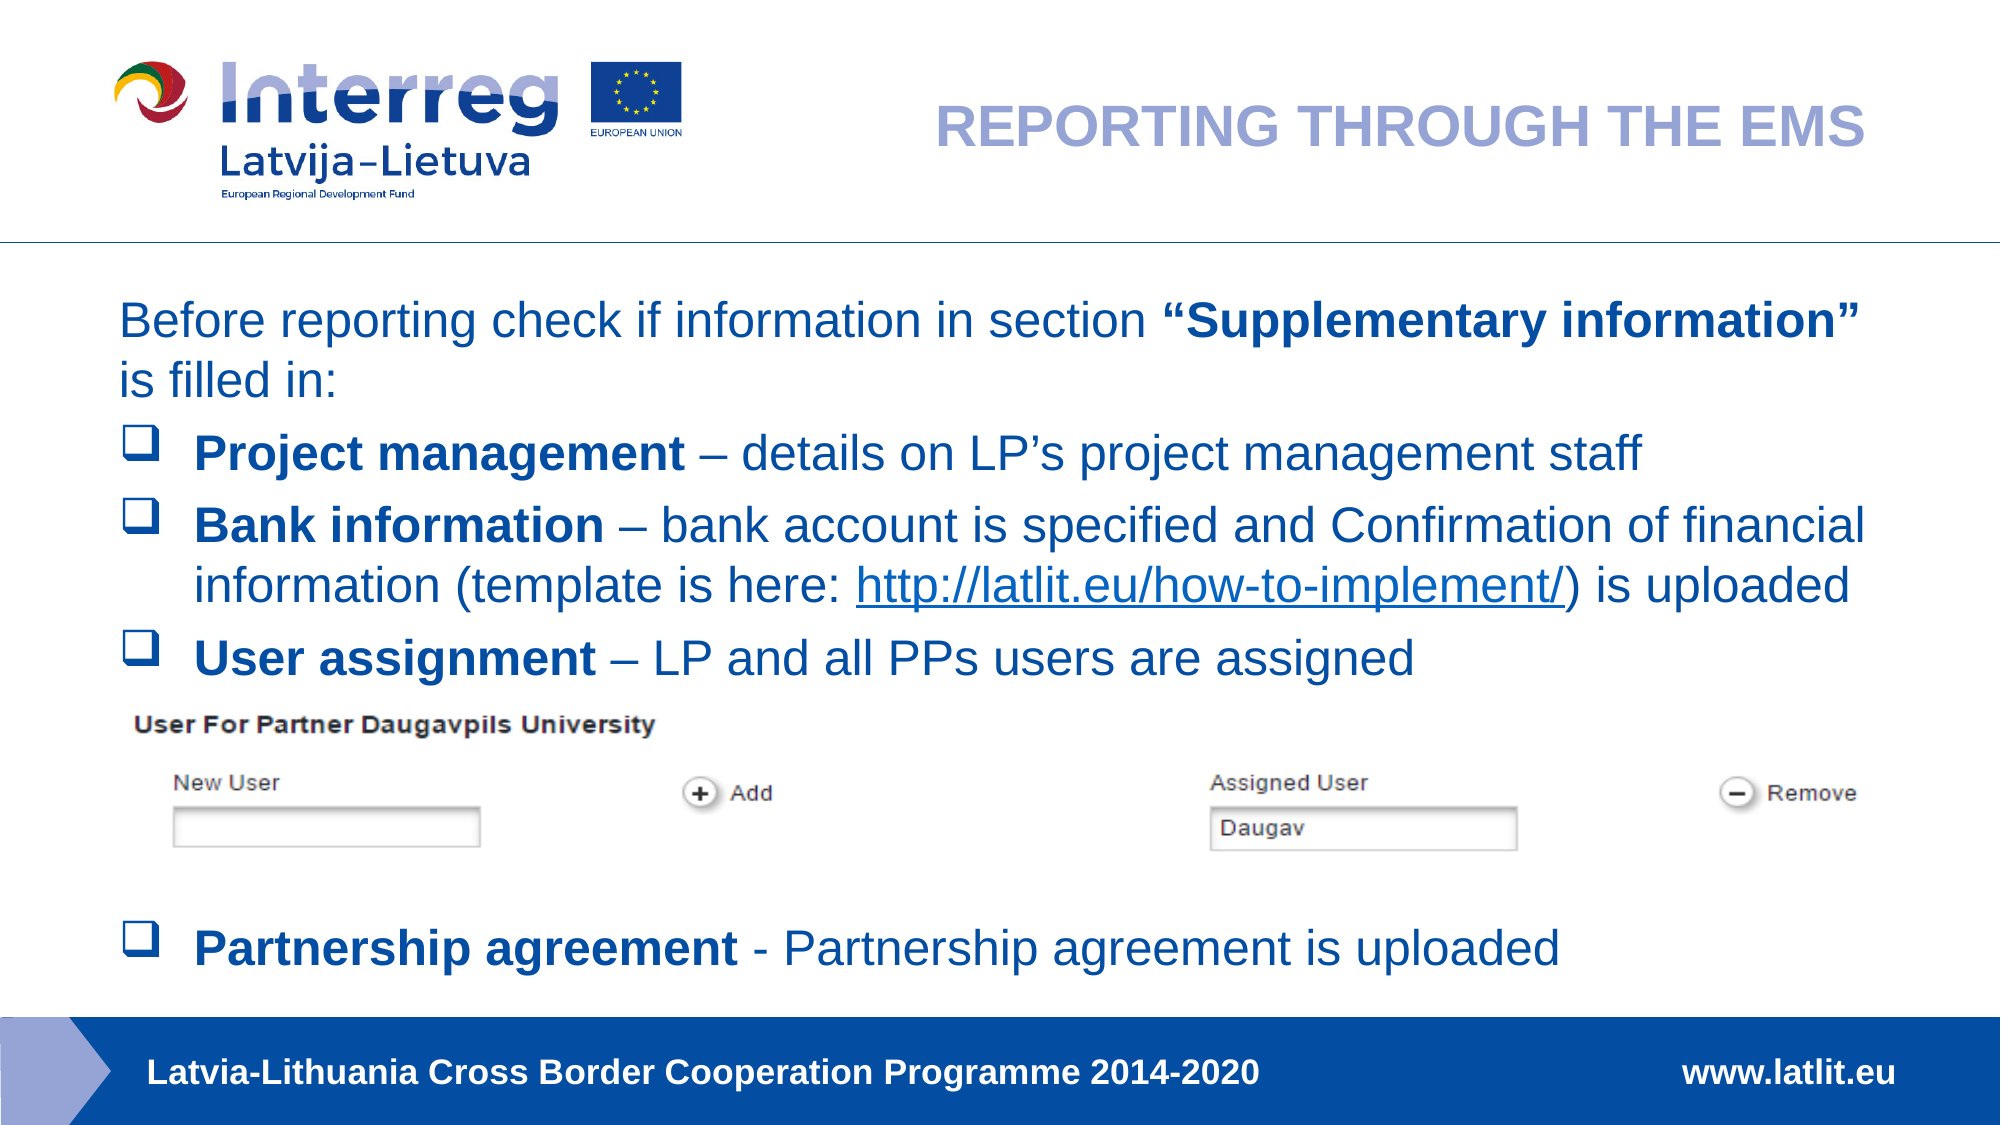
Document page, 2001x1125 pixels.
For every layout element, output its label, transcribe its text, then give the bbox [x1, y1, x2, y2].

picture [69, 16, 726, 231]
picture [120, 704, 1872, 867]
text_box REPORTING THROUGH THE EMS [920, 81, 1881, 166]
text_box Before reporting check if information in section “Supplementary information” is filled in: Project management – details on LP’s project management staff Bank information – bank account is specified and Confirmation of financial information (template is here: http://latlit.eu/how-to-implement/) is uploaded User assignment – LP and all PPs users are assigned Partnership agreement - Partnership agreement is uploaded [104, 280, 1887, 983]
